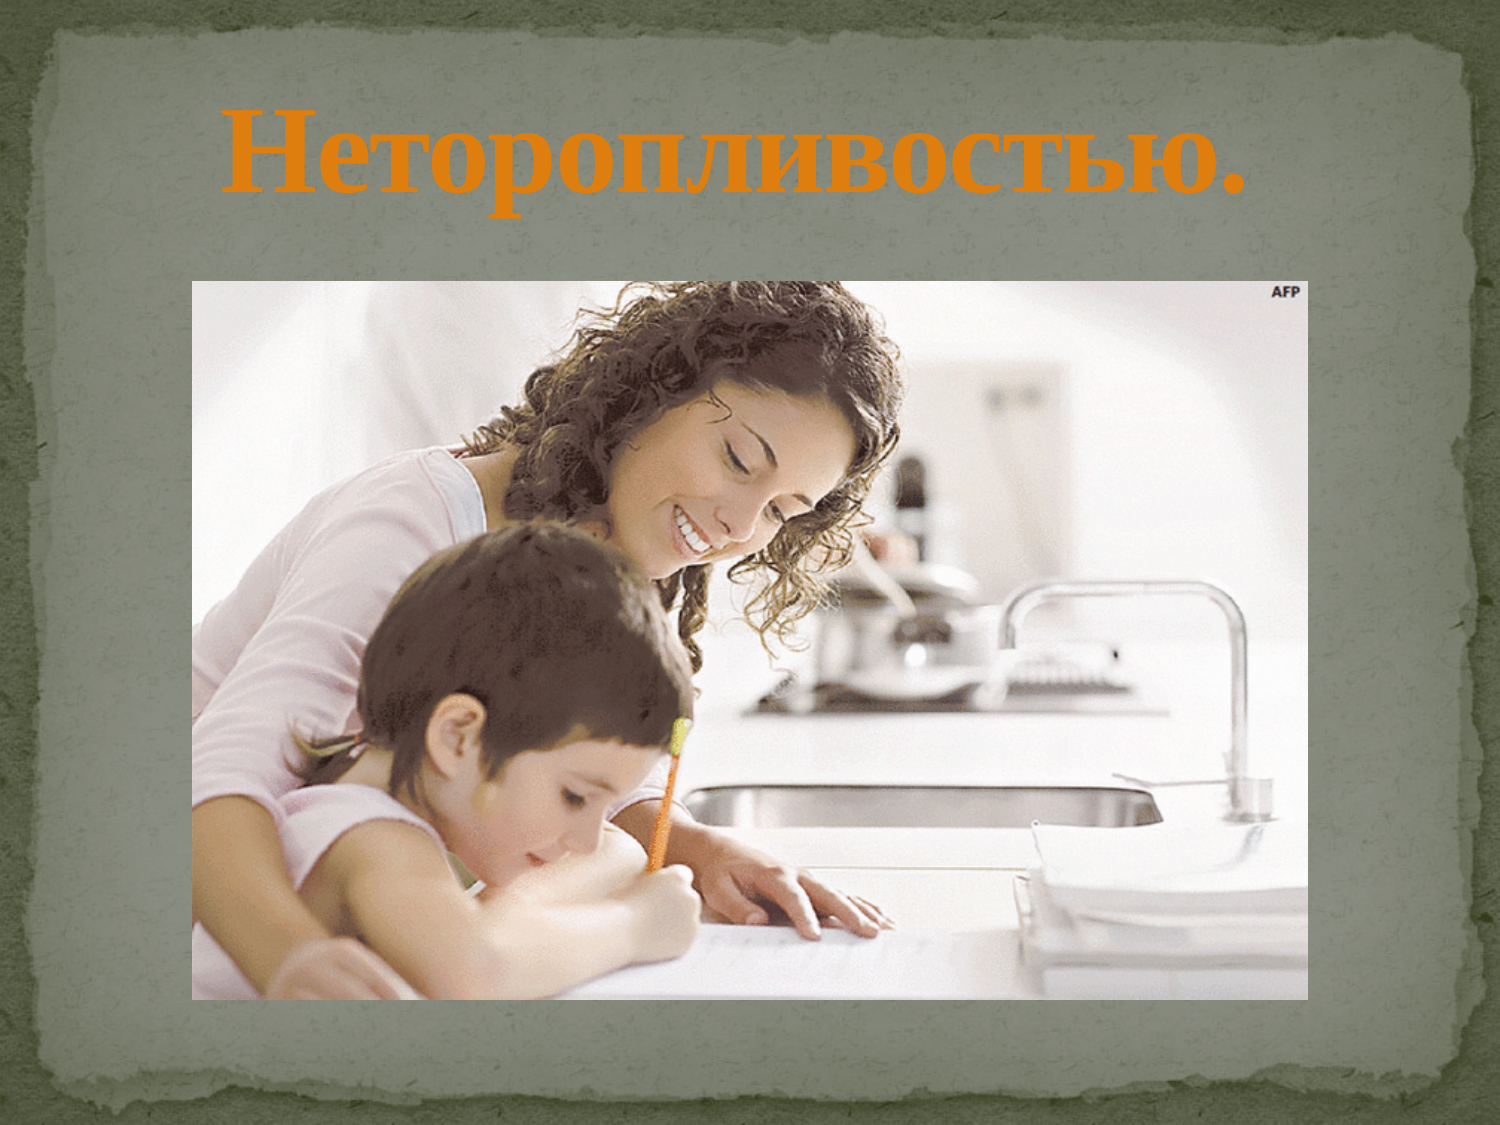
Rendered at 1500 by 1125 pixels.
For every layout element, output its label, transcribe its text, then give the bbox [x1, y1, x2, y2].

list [194, 283, 1307, 999]
title Неторопливостью. [74, 24, 1425, 225]
